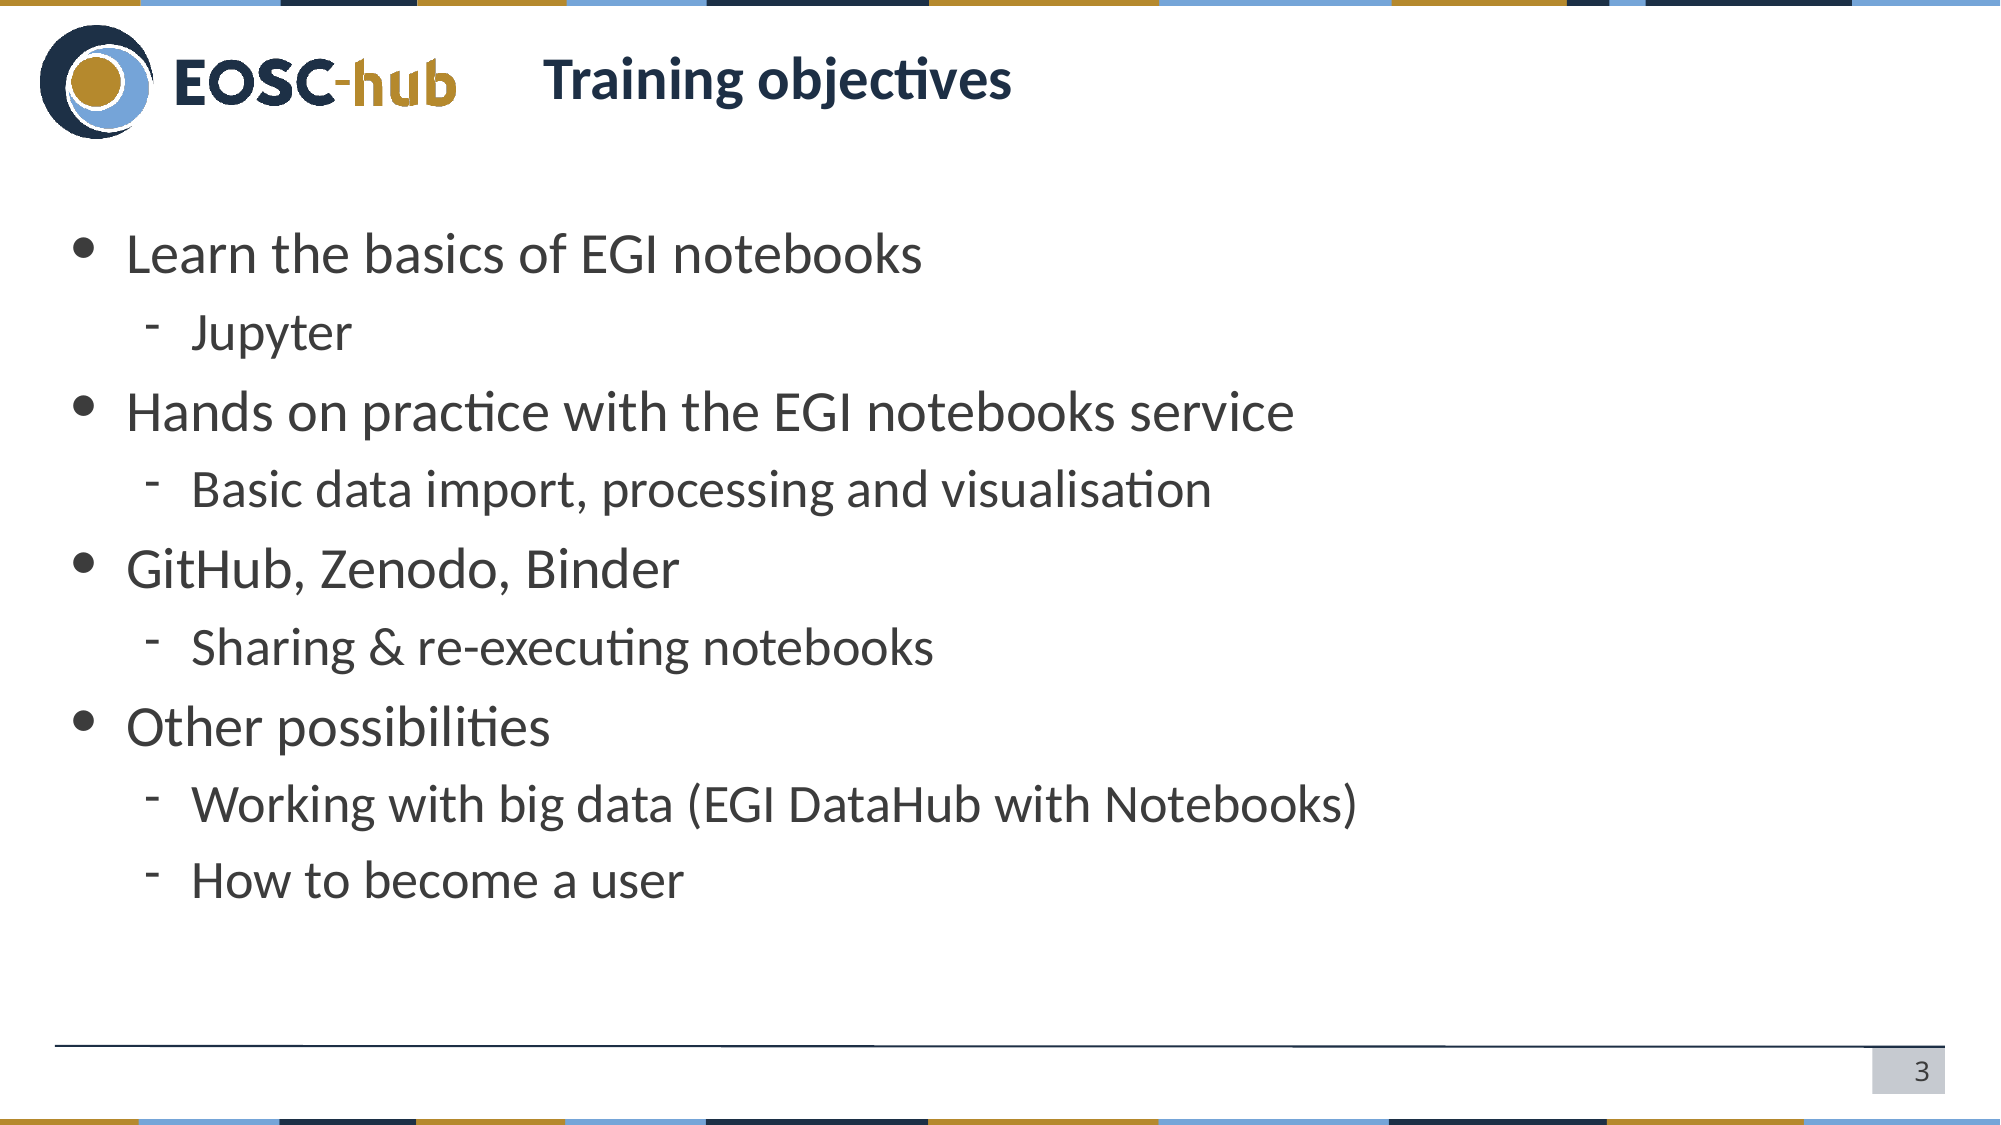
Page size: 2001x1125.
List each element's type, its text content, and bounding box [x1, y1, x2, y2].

list Learn the basics of EGI notebooks Jupyter Hands on practice with the EGI notebooks service Basic data import, processing and visualisation GitHub, Zenodo, Binder Sharing & re-executing notebooks Other possibilities Working with big data (EGI DataHub with Notebooks) How to become a user [55, 208, 1945, 1005]
picture [17, 19, 479, 144]
slide_number ‹#› [1433, 1046, 1945, 1094]
title Training objectives [528, 30, 1946, 120]
picture [0, 1119, 2000, 1125]
